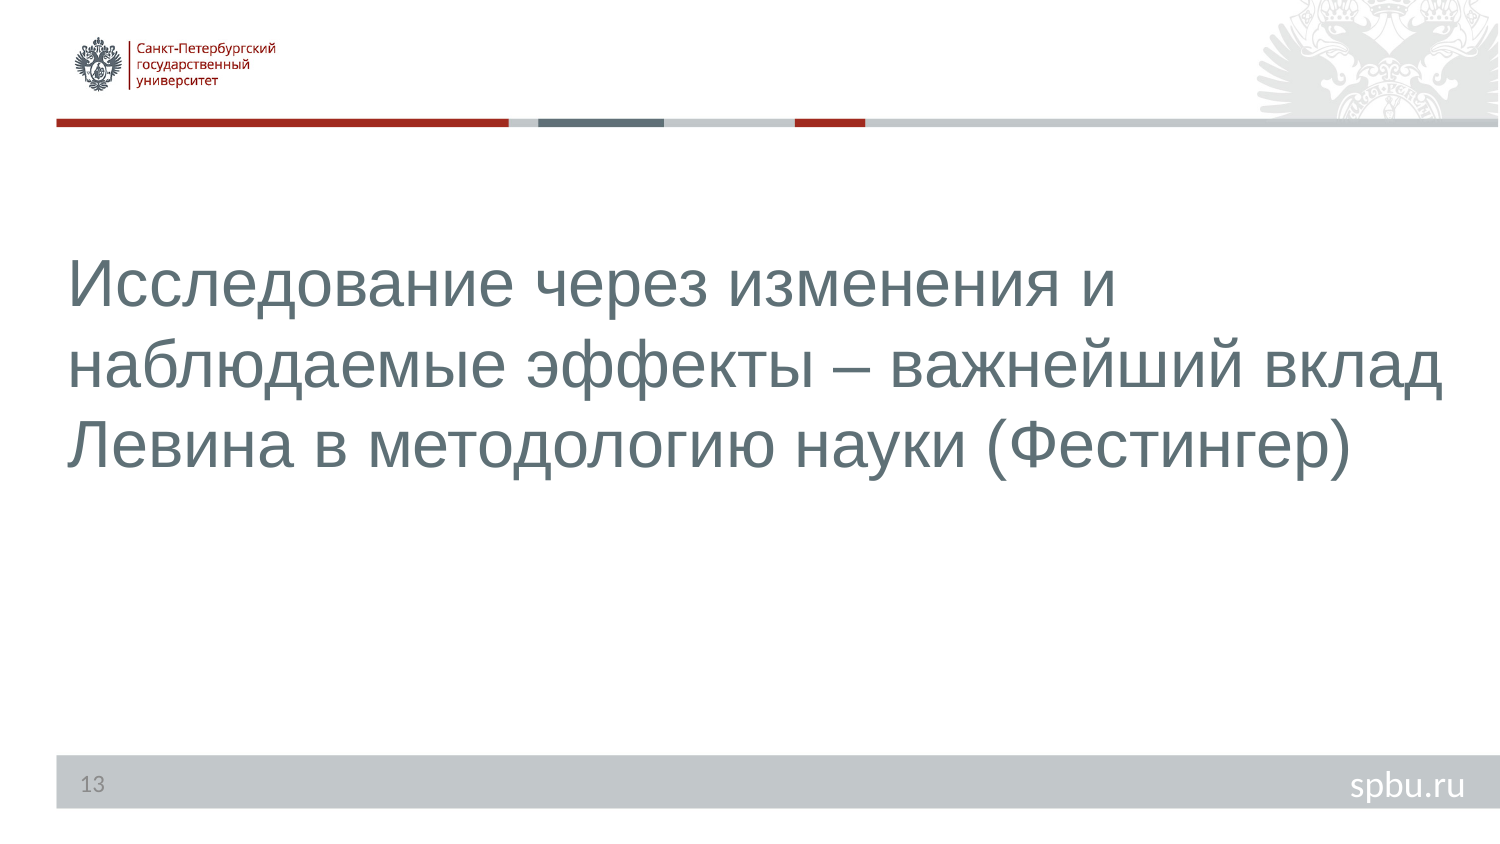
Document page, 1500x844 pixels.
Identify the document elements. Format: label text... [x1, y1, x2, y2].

text_box Исследование через изменения и наблюдаемые эффекты – важнейший вклад Левина в методологию науки (Фестингер) [53, 232, 1481, 729]
picture [0, 0, 1500, 844]
text_box 13 [64, 764, 313, 800]
